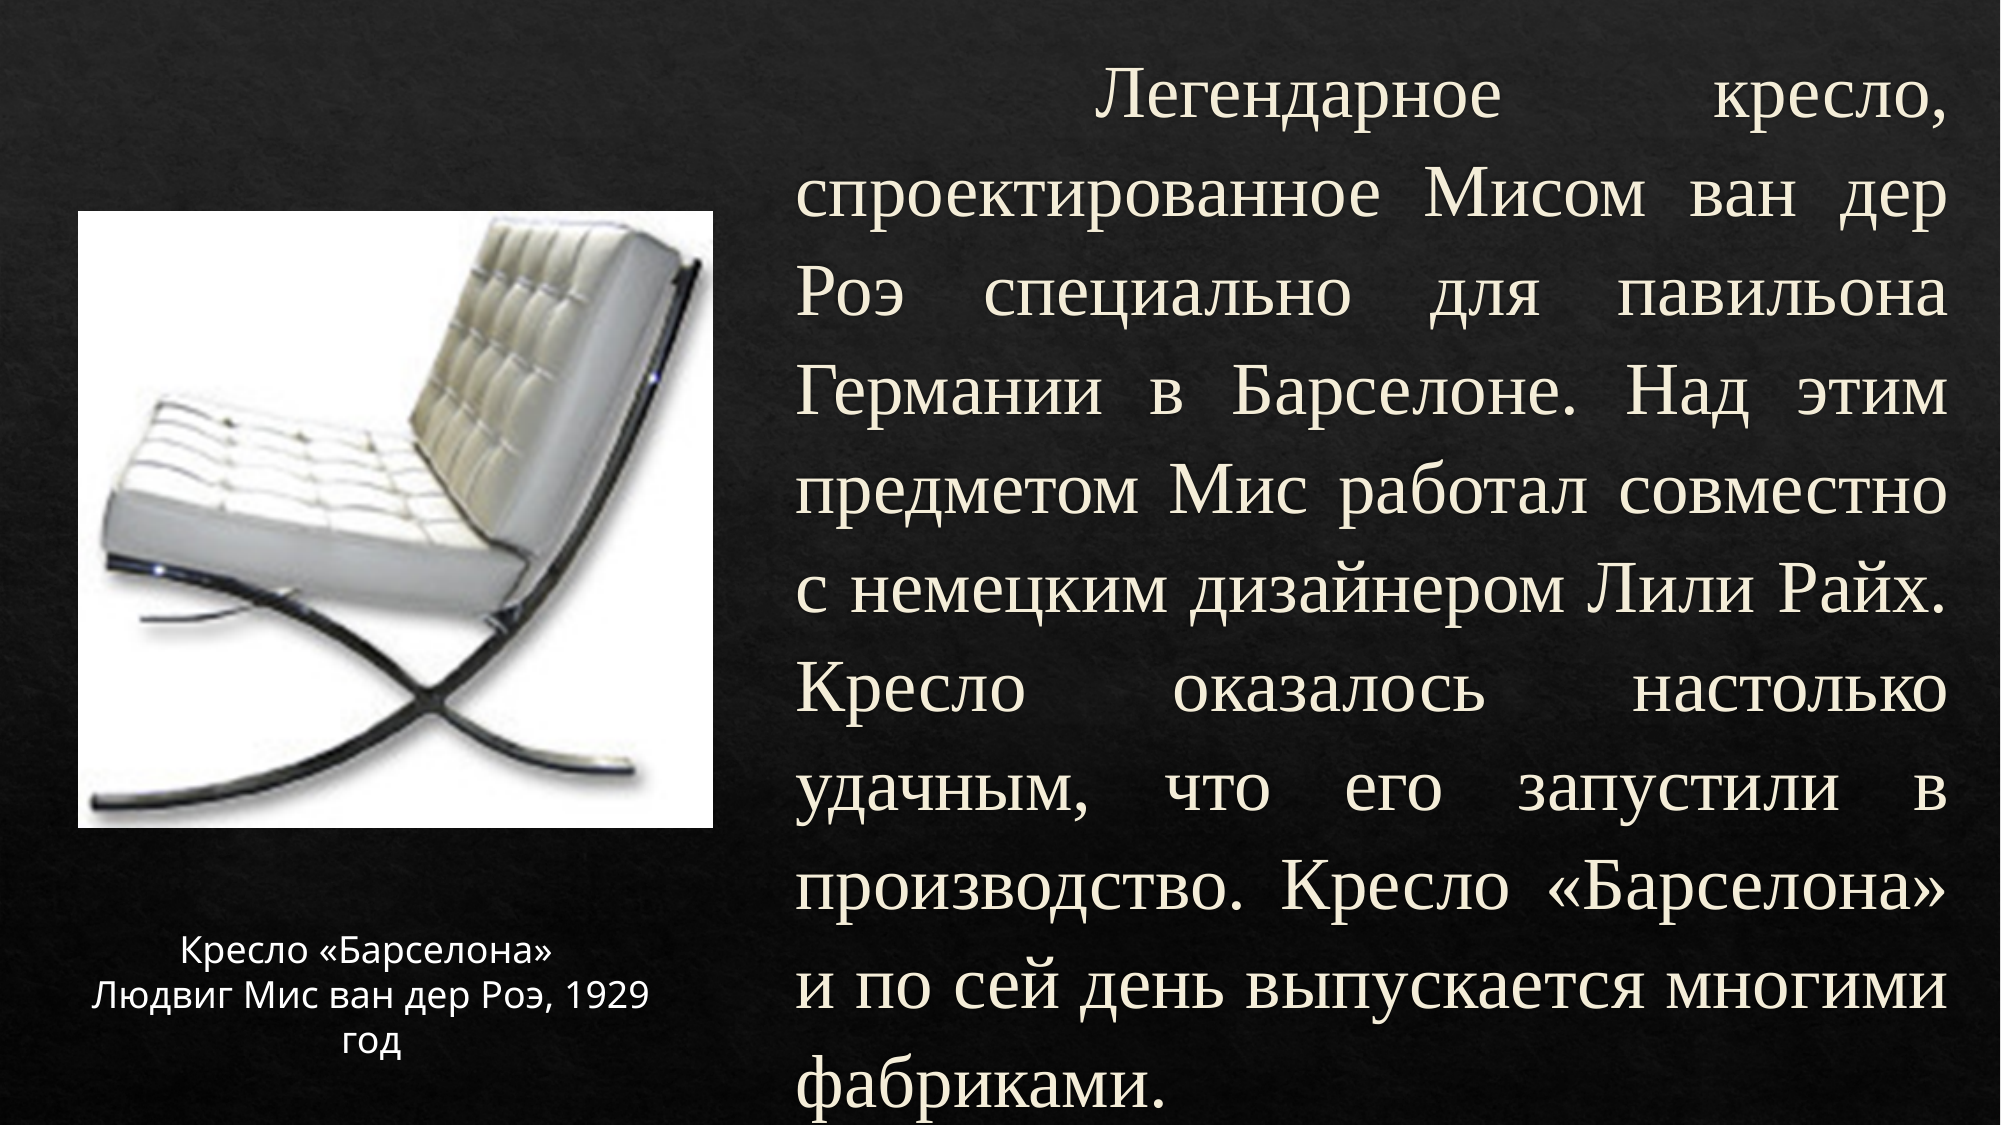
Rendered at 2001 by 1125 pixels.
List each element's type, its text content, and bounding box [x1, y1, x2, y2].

text_box Кресло «Барселона» Людвиг Мис ван дер Роэ, 1929 год [47, 918, 695, 1069]
list Легендарное кресло, спроектированное Мисом ван дер Роэ специально для павильона Германии в Барселоне. Над этим предметом Мис работал совместно с немецким дизайнером Лили Райх. Кресло оказалось настолько удачным, что его запустили в производство. Кресло «Барселона» и по сей день выпускается многими фабриками. [774, 26, 1966, 1059]
picture [78, 211, 713, 828]
